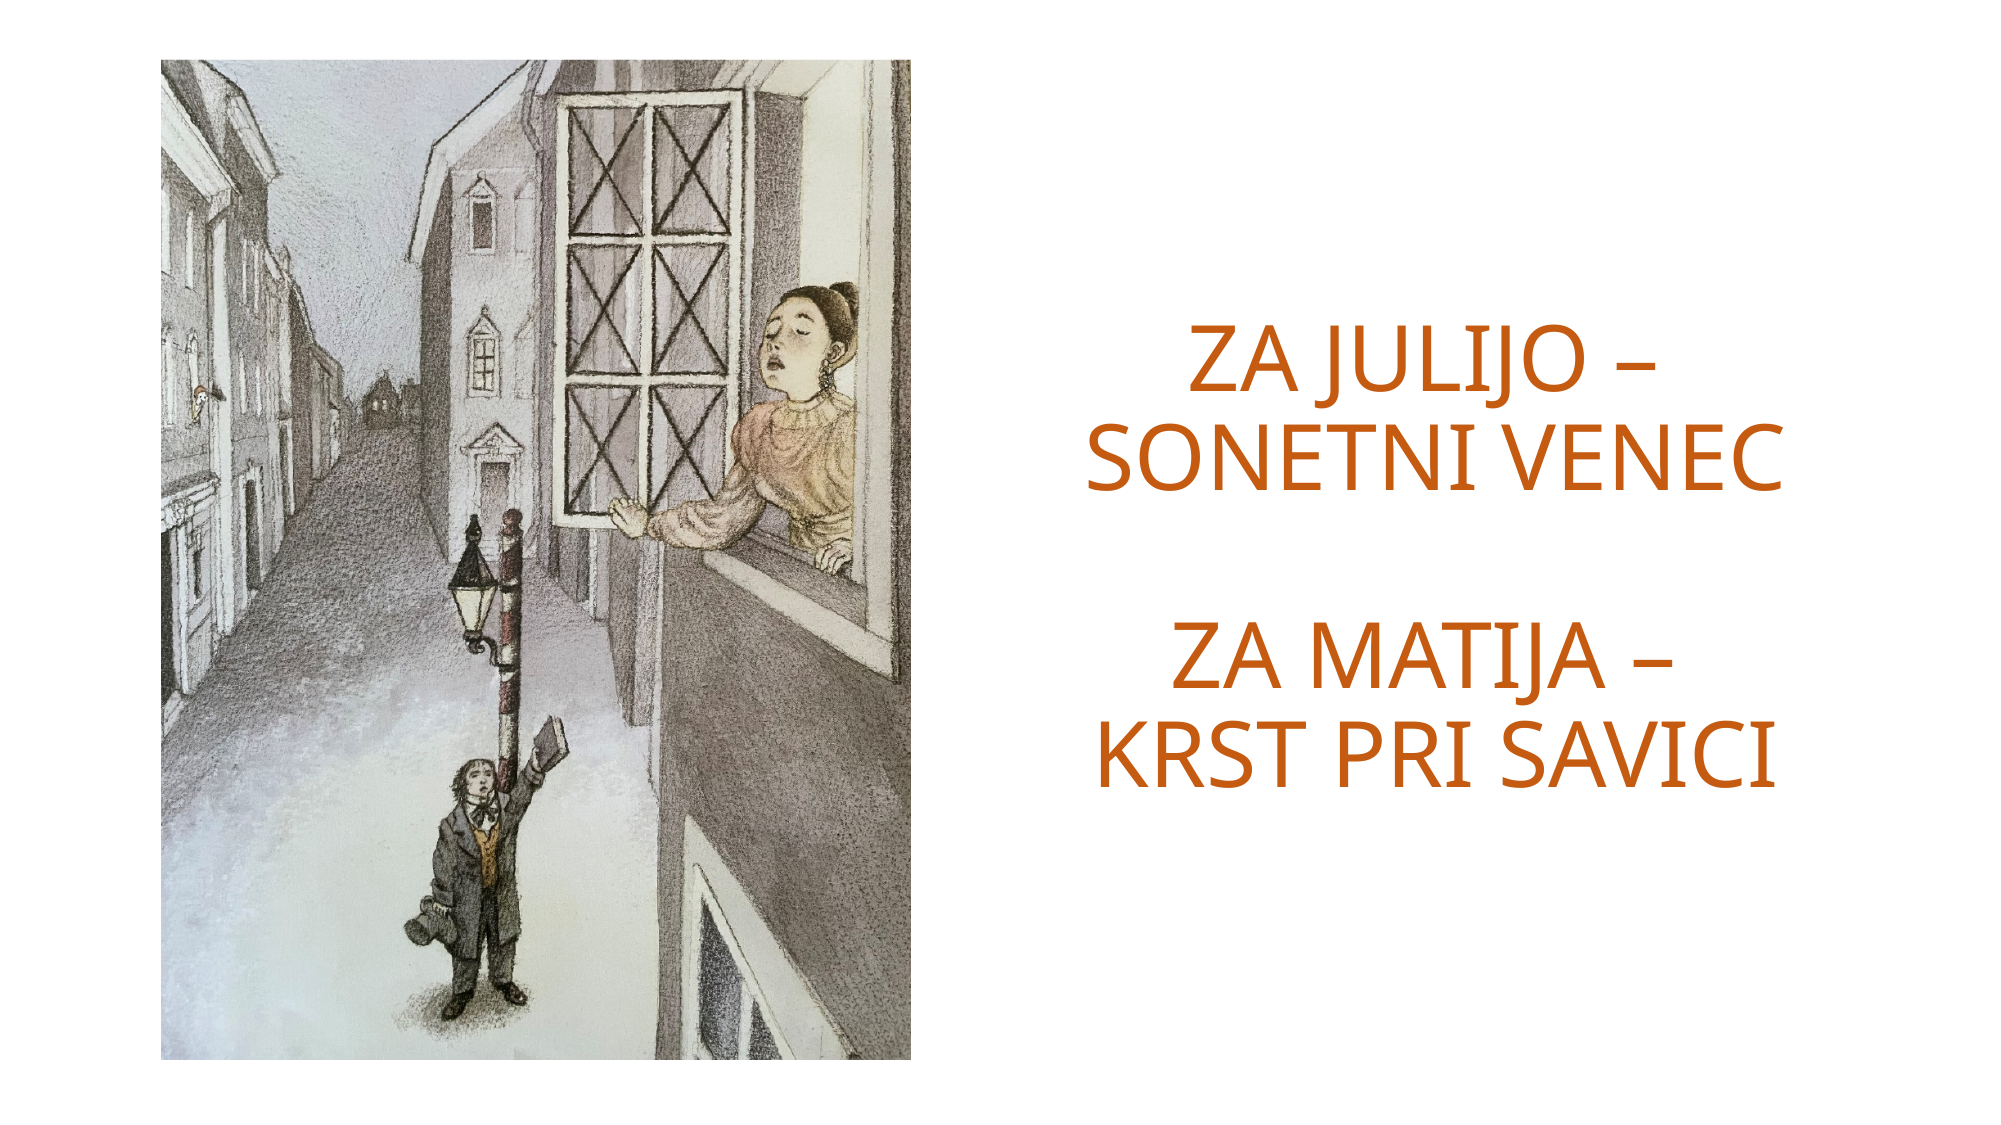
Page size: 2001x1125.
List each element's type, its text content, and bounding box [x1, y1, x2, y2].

picture [35, 61, 1036, 1059]
title ZA JULIJO – SONETNI VENEC ZA MATIJA – KRST PRI SAVICI [1036, 146, 1836, 974]
